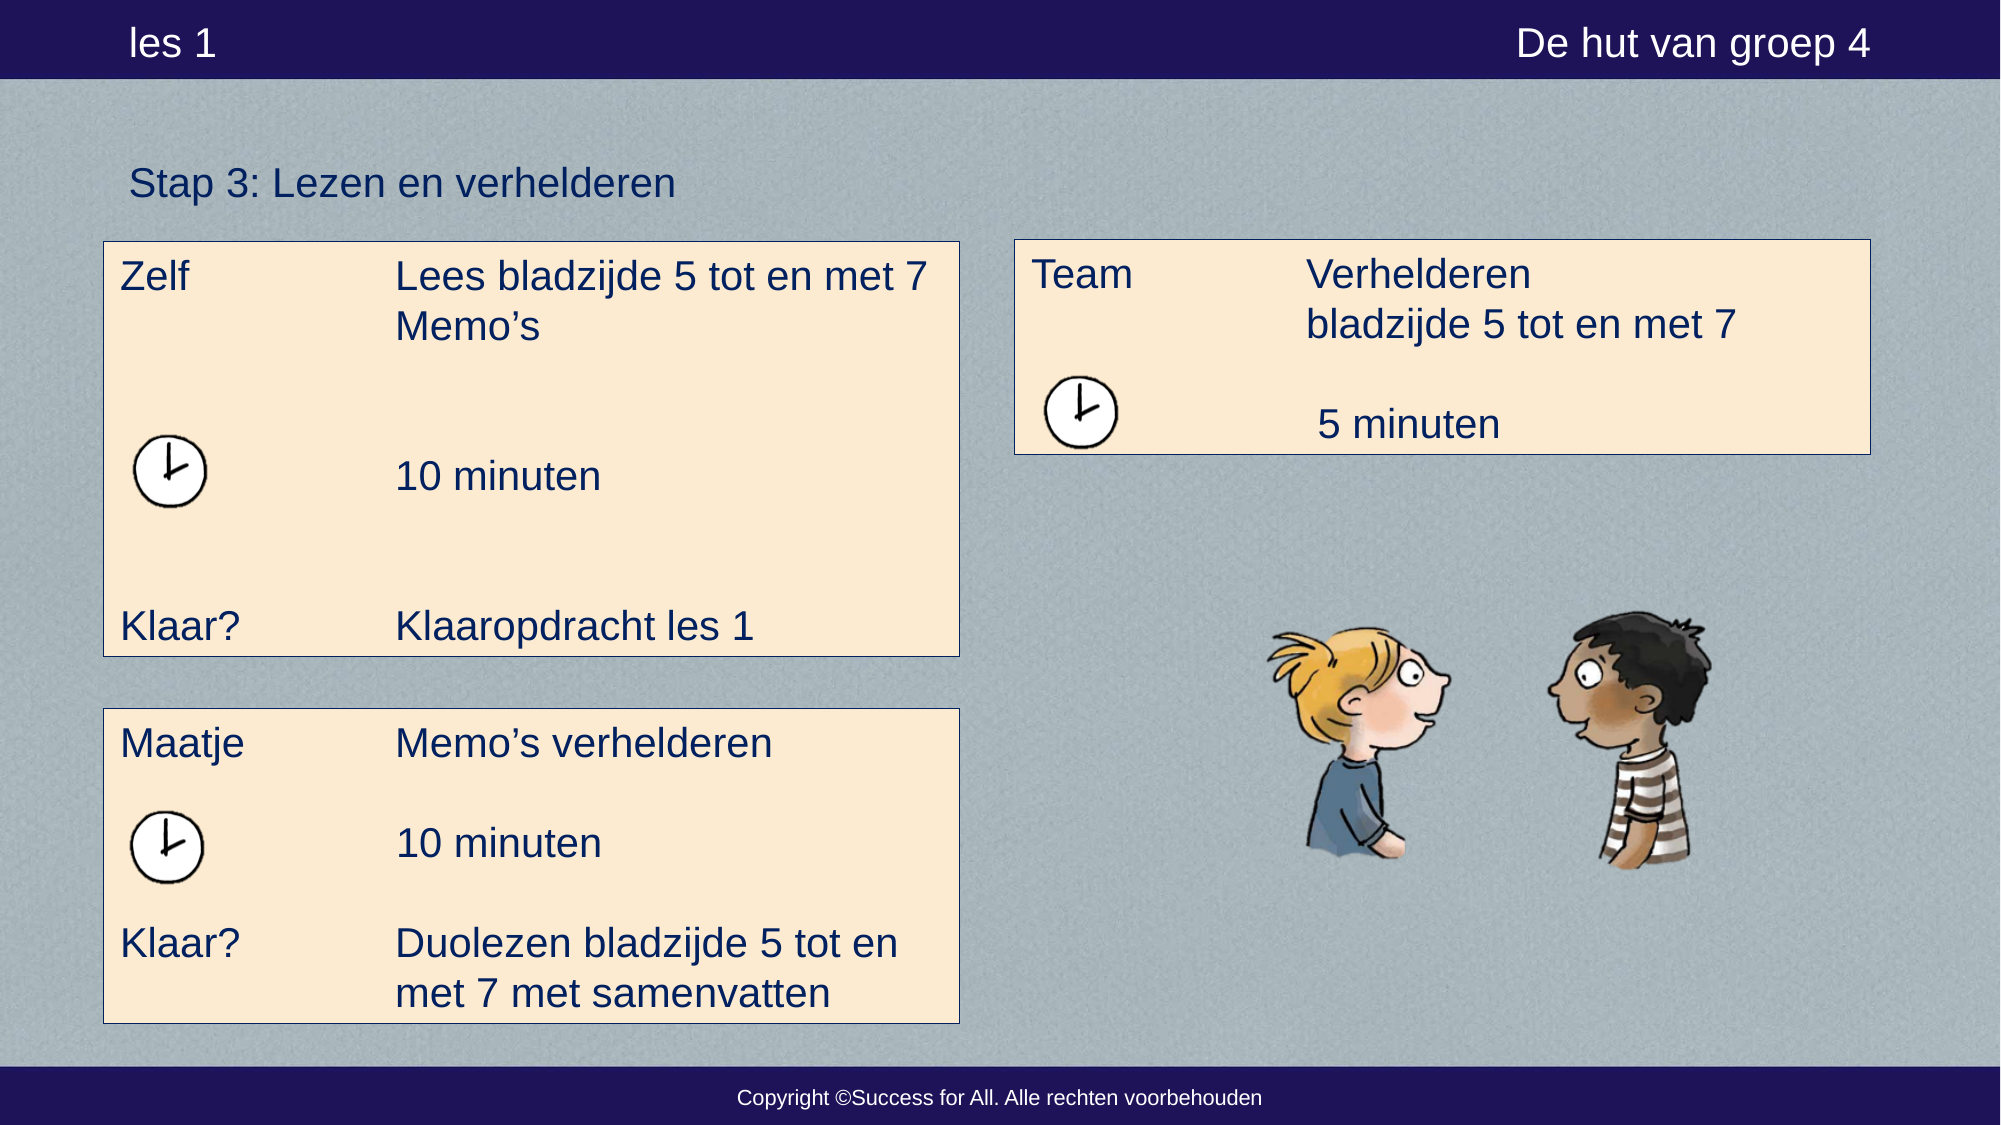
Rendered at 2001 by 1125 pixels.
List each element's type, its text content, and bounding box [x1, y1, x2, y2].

picture [0, 0, 2001, 1125]
text_box Copyright ©Success for All. Alle rechten voorbehouden [0, 1076, 2000, 1125]
text_box Zelf Lees bladzijde 5 tot en met 7 Memo’s 10 minuten Klaar? Klaaropdracht les 1 [103, 241, 960, 657]
text_box les 1 [114, 8, 354, 73]
text_box Maatje Memo’s verhelderen 10 minuten Klaar? Duolezen bladzijde 5 tot en met 7 met samenvatten [103, 708, 960, 1024]
text_box Stap 3: Lezen en verhelderen [114, 148, 907, 214]
text_box De hut van groep 4 [999, 8, 1886, 73]
text_box Team Verhelderen bladzijde 5 tot en met 7 5 minuten [1014, 239, 1871, 455]
